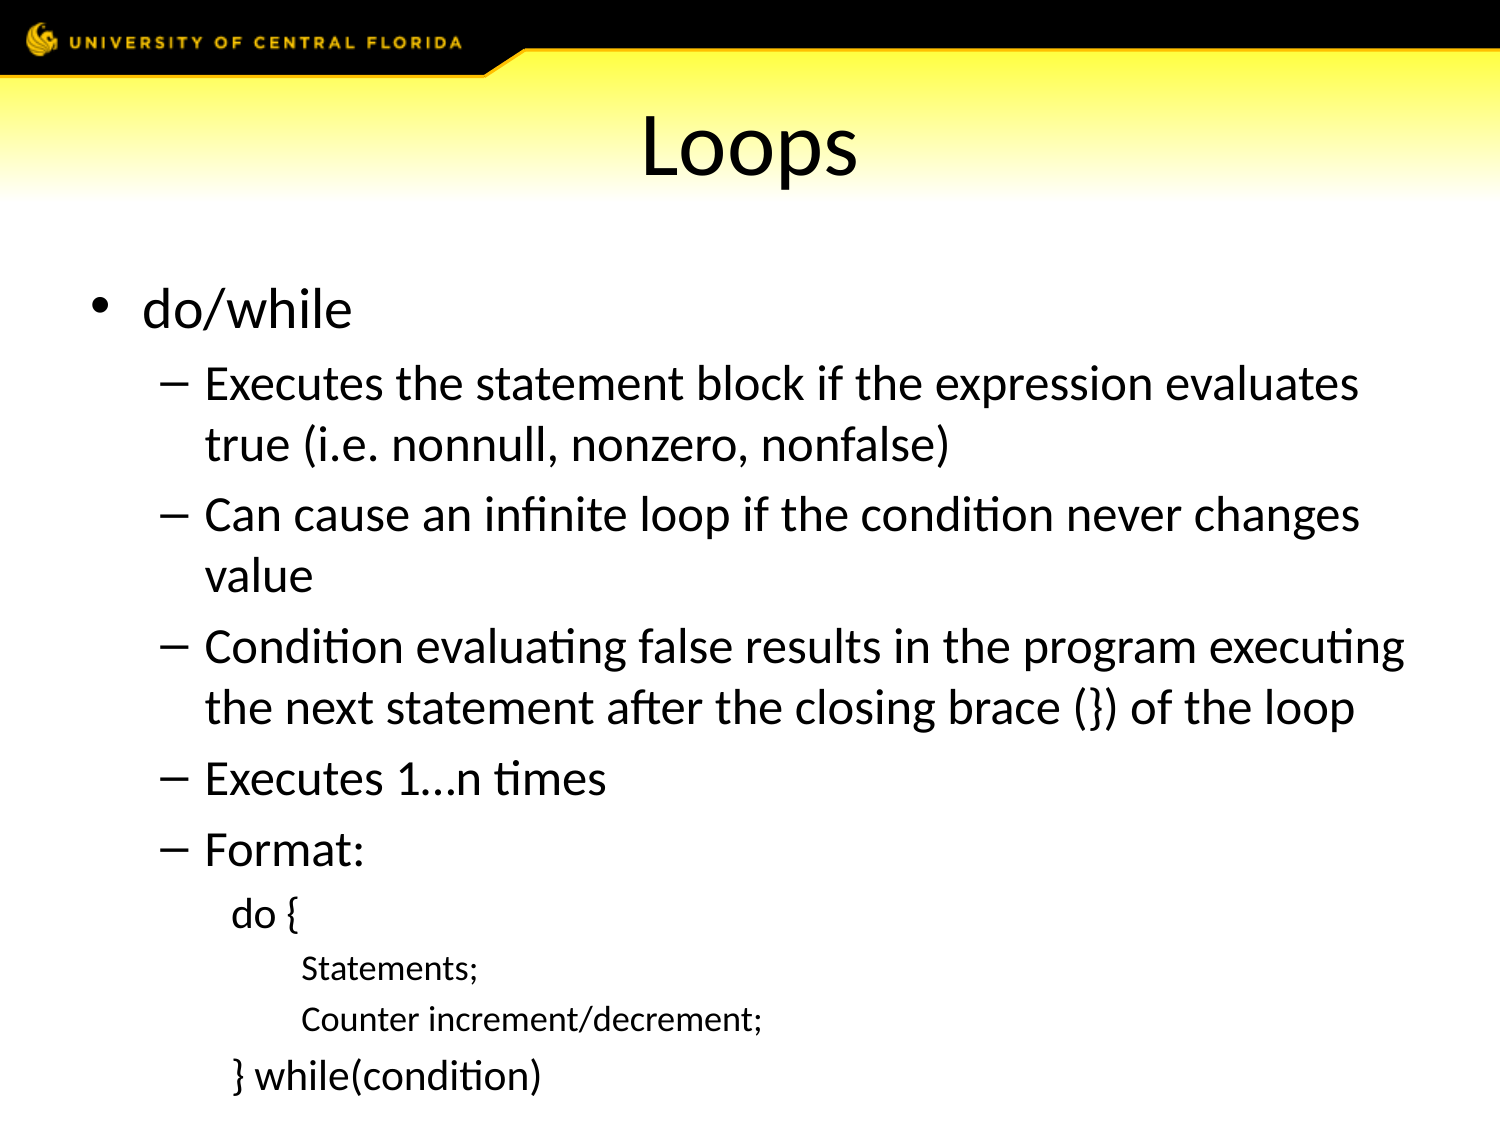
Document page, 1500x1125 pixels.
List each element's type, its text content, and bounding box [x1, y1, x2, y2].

picture [0, 0, 484, 74]
list do/while Executes the statement block if the expression evaluates true (i.e. nonnull, nonzero, nonfalse) Can cause an infinite loop if the condition never changes value Condition evaluating false results in the program executing the next statement after the closing brace (}) of the loop Executes 1…n times Format: do { Statements; Counter increment/decrement; } while(condition) [75, 262, 1425, 1125]
title Loops [75, 45, 1425, 233]
